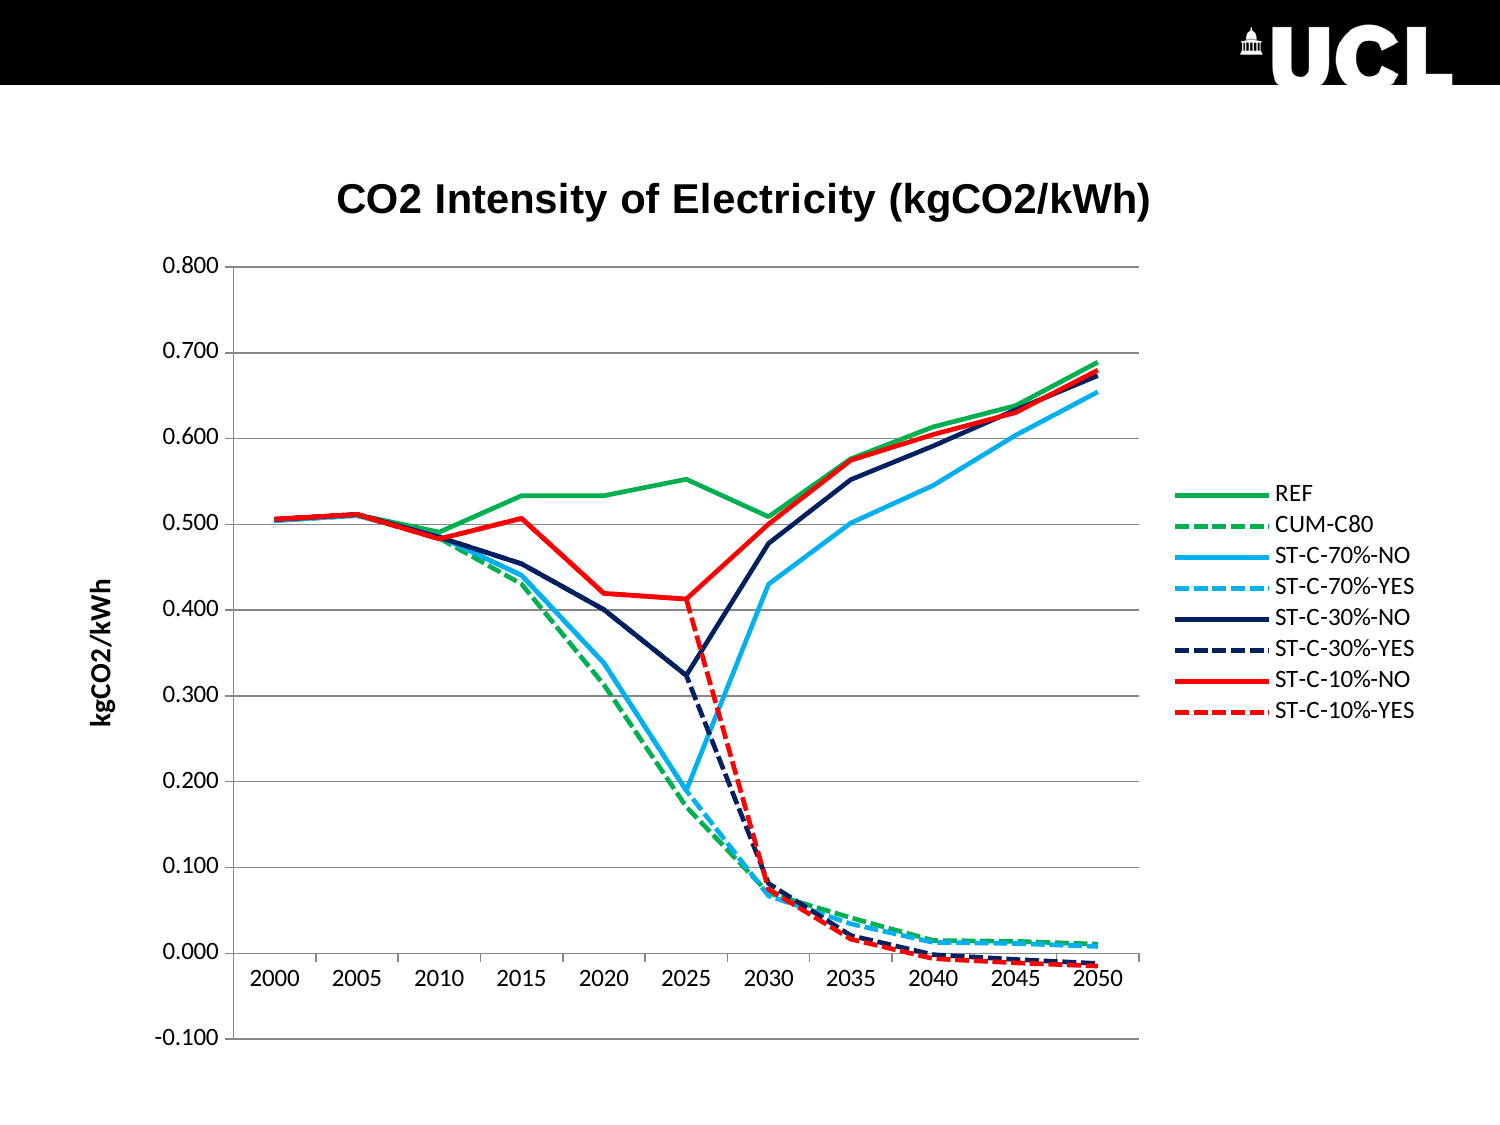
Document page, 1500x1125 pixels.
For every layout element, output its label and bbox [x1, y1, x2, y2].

chart [52, 136, 1436, 1071]
picture [0, 0, 1500, 85]
